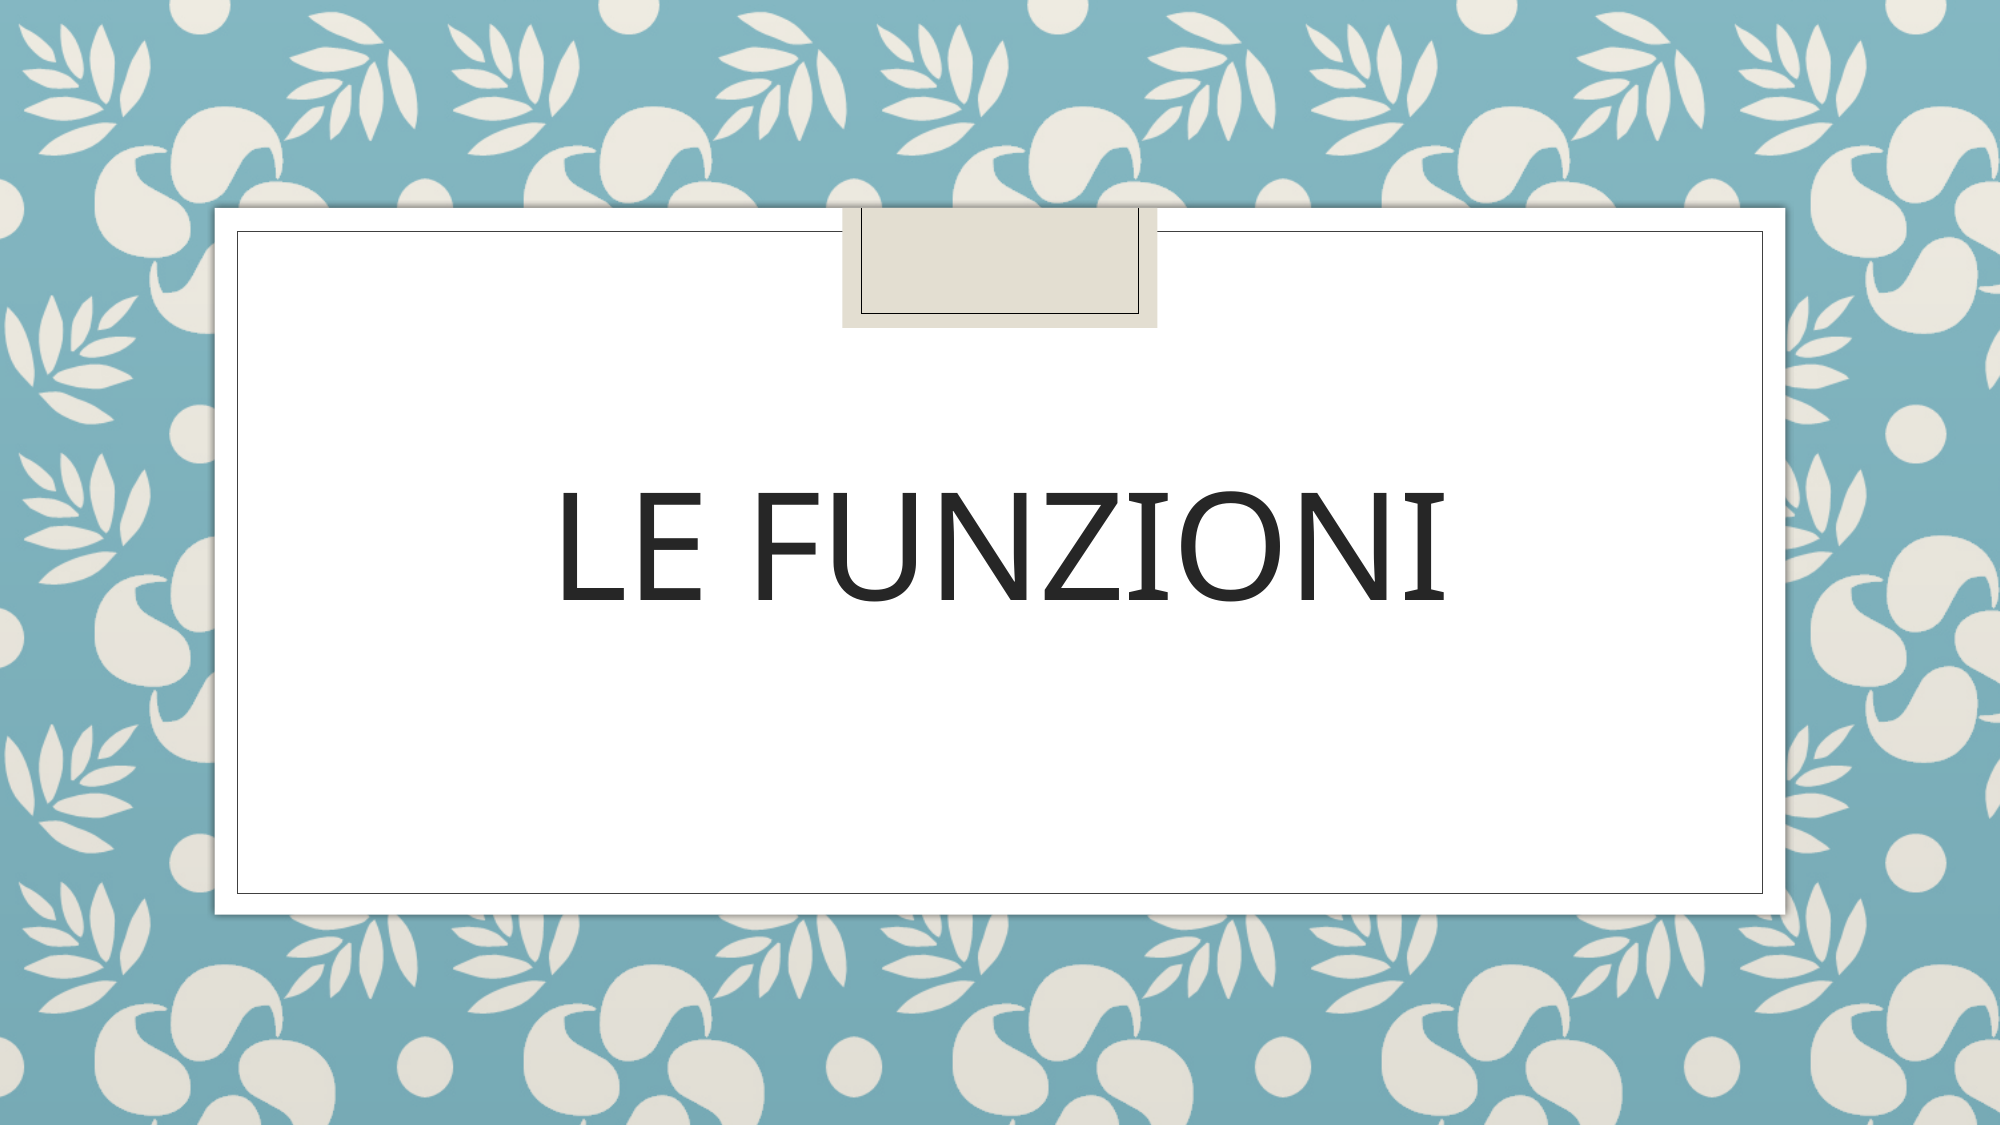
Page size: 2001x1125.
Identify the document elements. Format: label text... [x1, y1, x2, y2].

title Le Funzioni [256, 343, 1744, 769]
